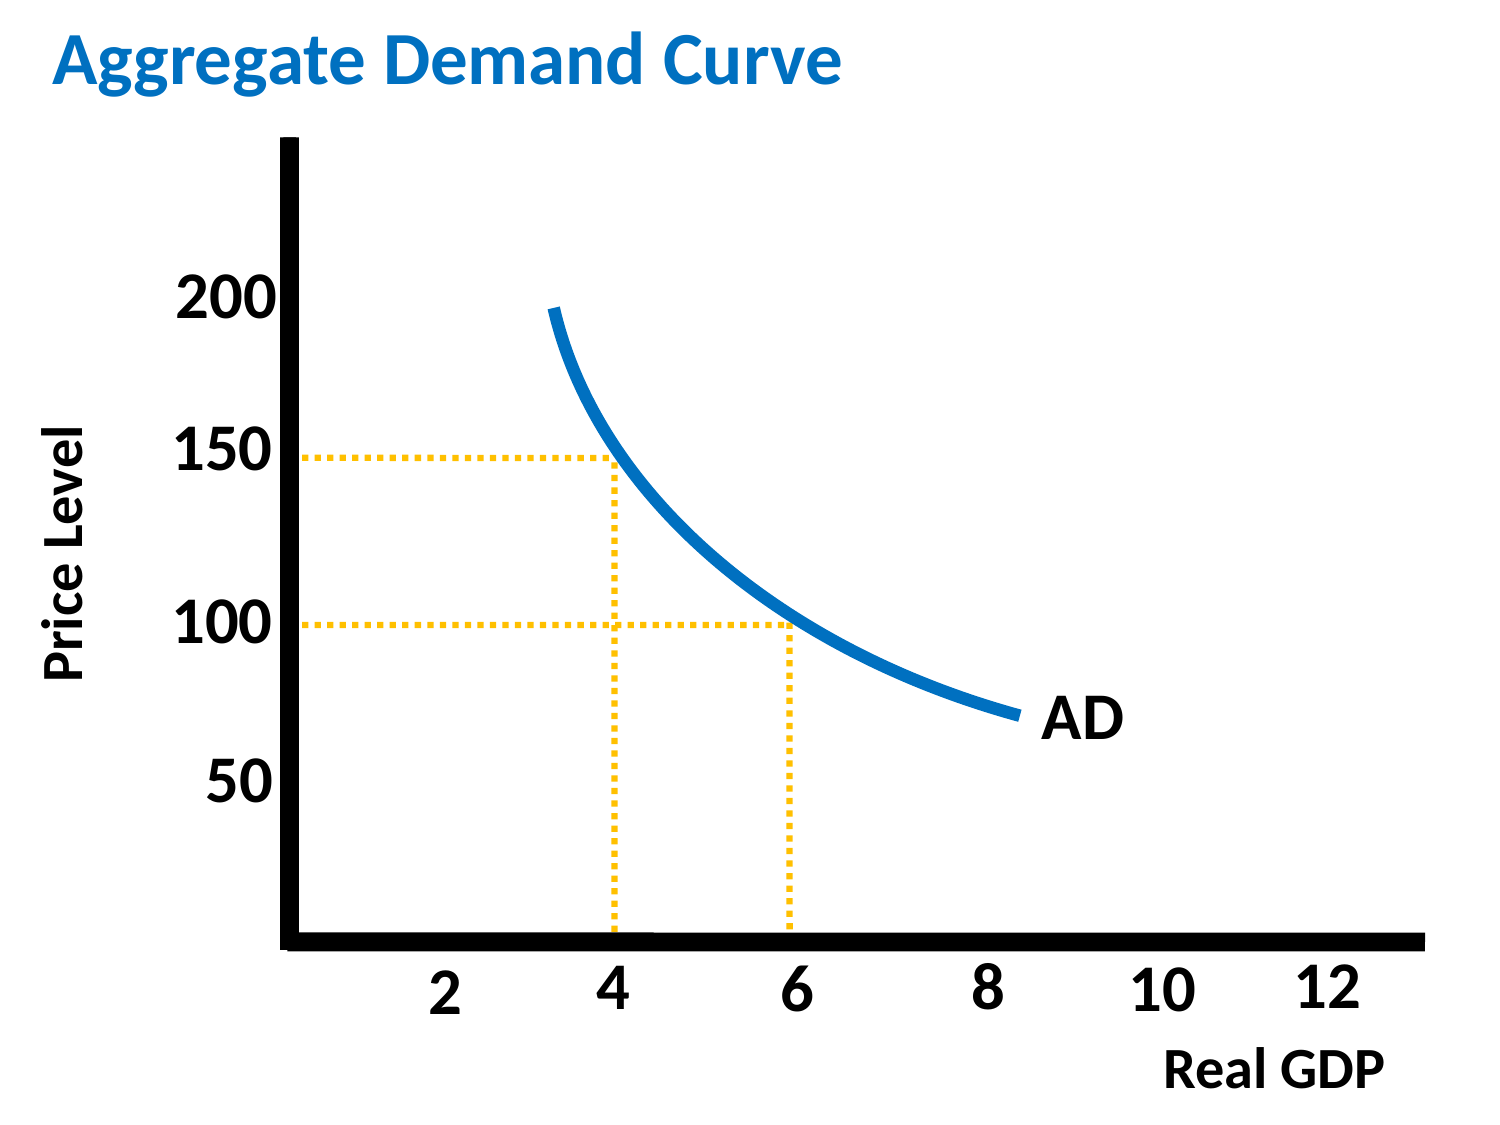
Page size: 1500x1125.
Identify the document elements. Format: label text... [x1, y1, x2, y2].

text_box 150 [103, 405, 288, 493]
text_box Price Level [24, 354, 103, 754]
text_box 12 [1264, 943, 1390, 1030]
text_box 50 [130, 737, 288, 825]
text_box 100 [106, 579, 288, 666]
text_box 200 [112, 253, 289, 340]
text_box 4 [563, 944, 664, 1032]
text_box Real GDP [1124, 1030, 1425, 1109]
text_box AD [1027, 674, 1240, 762]
text_box Aggregate Demand Curve [37, 12, 1088, 109]
text_box 2 [389, 949, 503, 1037]
text_box 6 [753, 946, 842, 1033]
text_box 8 [938, 944, 1038, 1032]
text_box 10 [1099, 946, 1225, 1033]
text_box [553, 258, 1224, 716]
